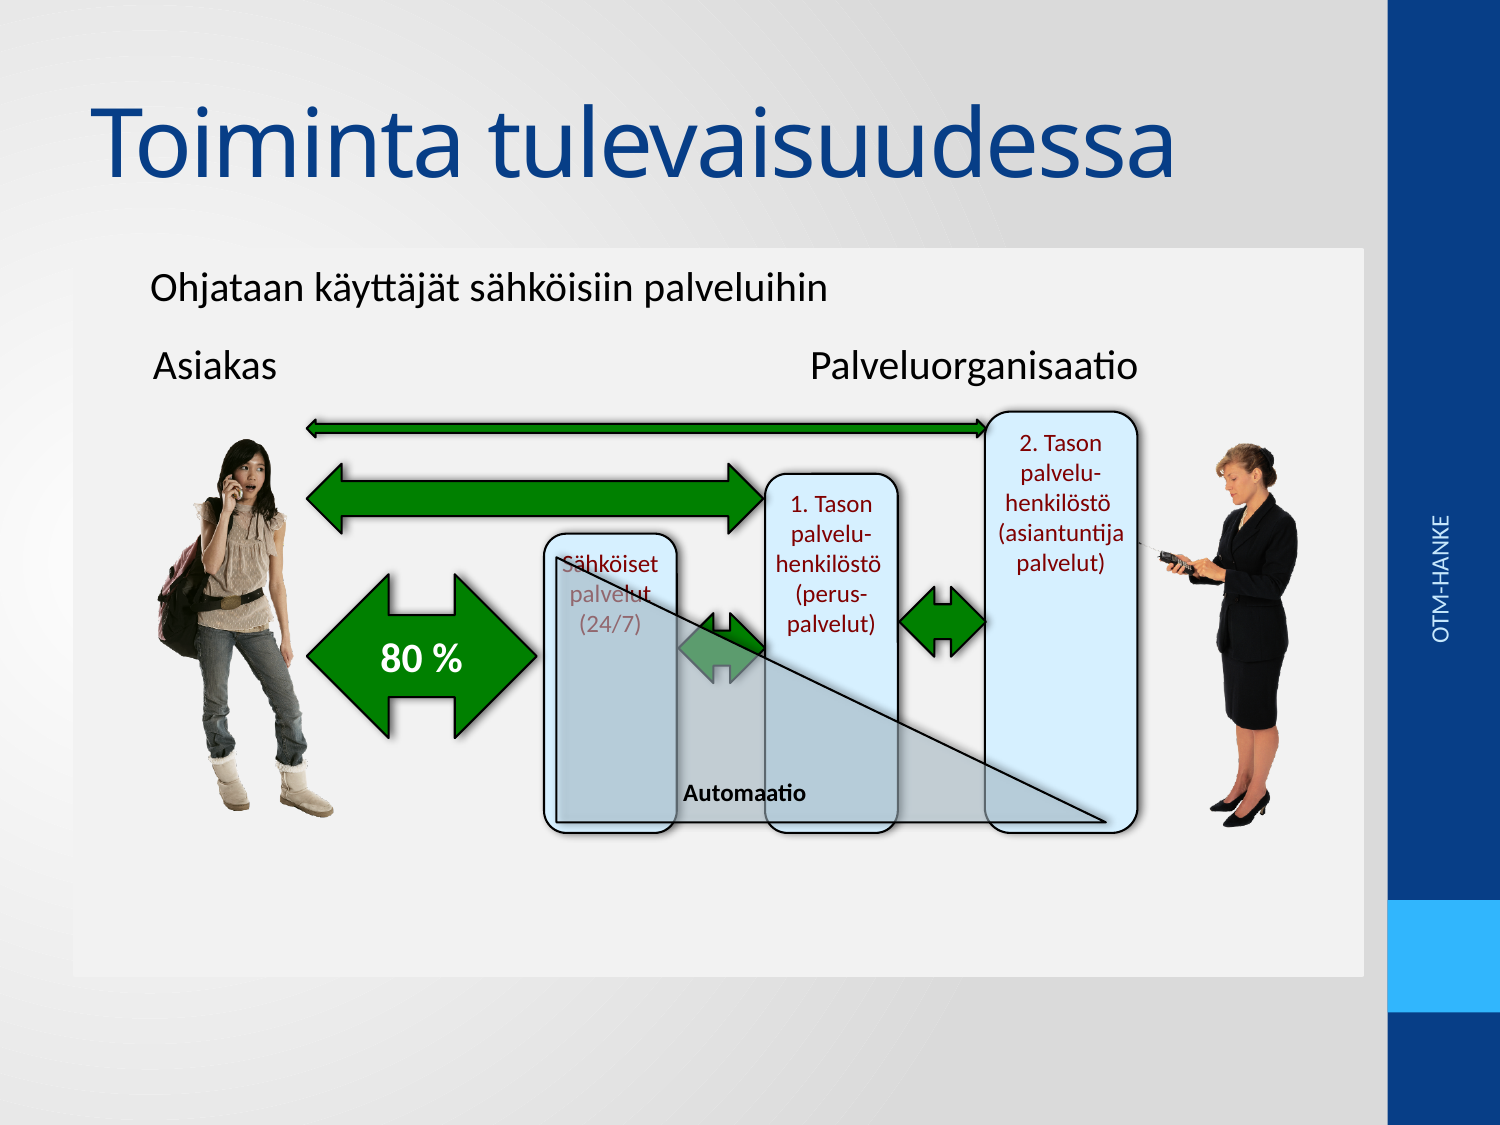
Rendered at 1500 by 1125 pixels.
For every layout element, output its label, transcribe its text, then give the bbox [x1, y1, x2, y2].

picture [149, 431, 341, 825]
title Toiminta tulevaisuudessa [75, 45, 1325, 233]
text_box [729, 612, 766, 647]
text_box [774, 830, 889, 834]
text_box Automaatio [683, 776, 807, 807]
footer OTM-HANKE [1408, 500, 1469, 889]
text_box Asiakas [152, 337, 278, 388]
text_box [898, 585, 987, 658]
text_box 1. Tason palvelu-henkilöstö (perus- palvelut) [764, 472, 899, 711]
text_box [309, 418, 987, 439]
text_box 2. Tason palvelu-henkilöstö (asiantuntija palvelut) [983, 410, 1138, 834]
text_box Palveluorganisaatio [810, 337, 1139, 388]
picture [1135, 436, 1300, 834]
text_box Ohjataan käyttäjät sähköisiin palveluihin [150, 259, 1325, 310]
text_box [706, 612, 715, 623]
text_box [352, 462, 765, 535]
text_box Sähköiset palvelut (24/7) [542, 532, 678, 834]
text_box [555, 556, 1107, 824]
text_box 80 % [352, 573, 538, 740]
text_box [73, 248, 1364, 977]
